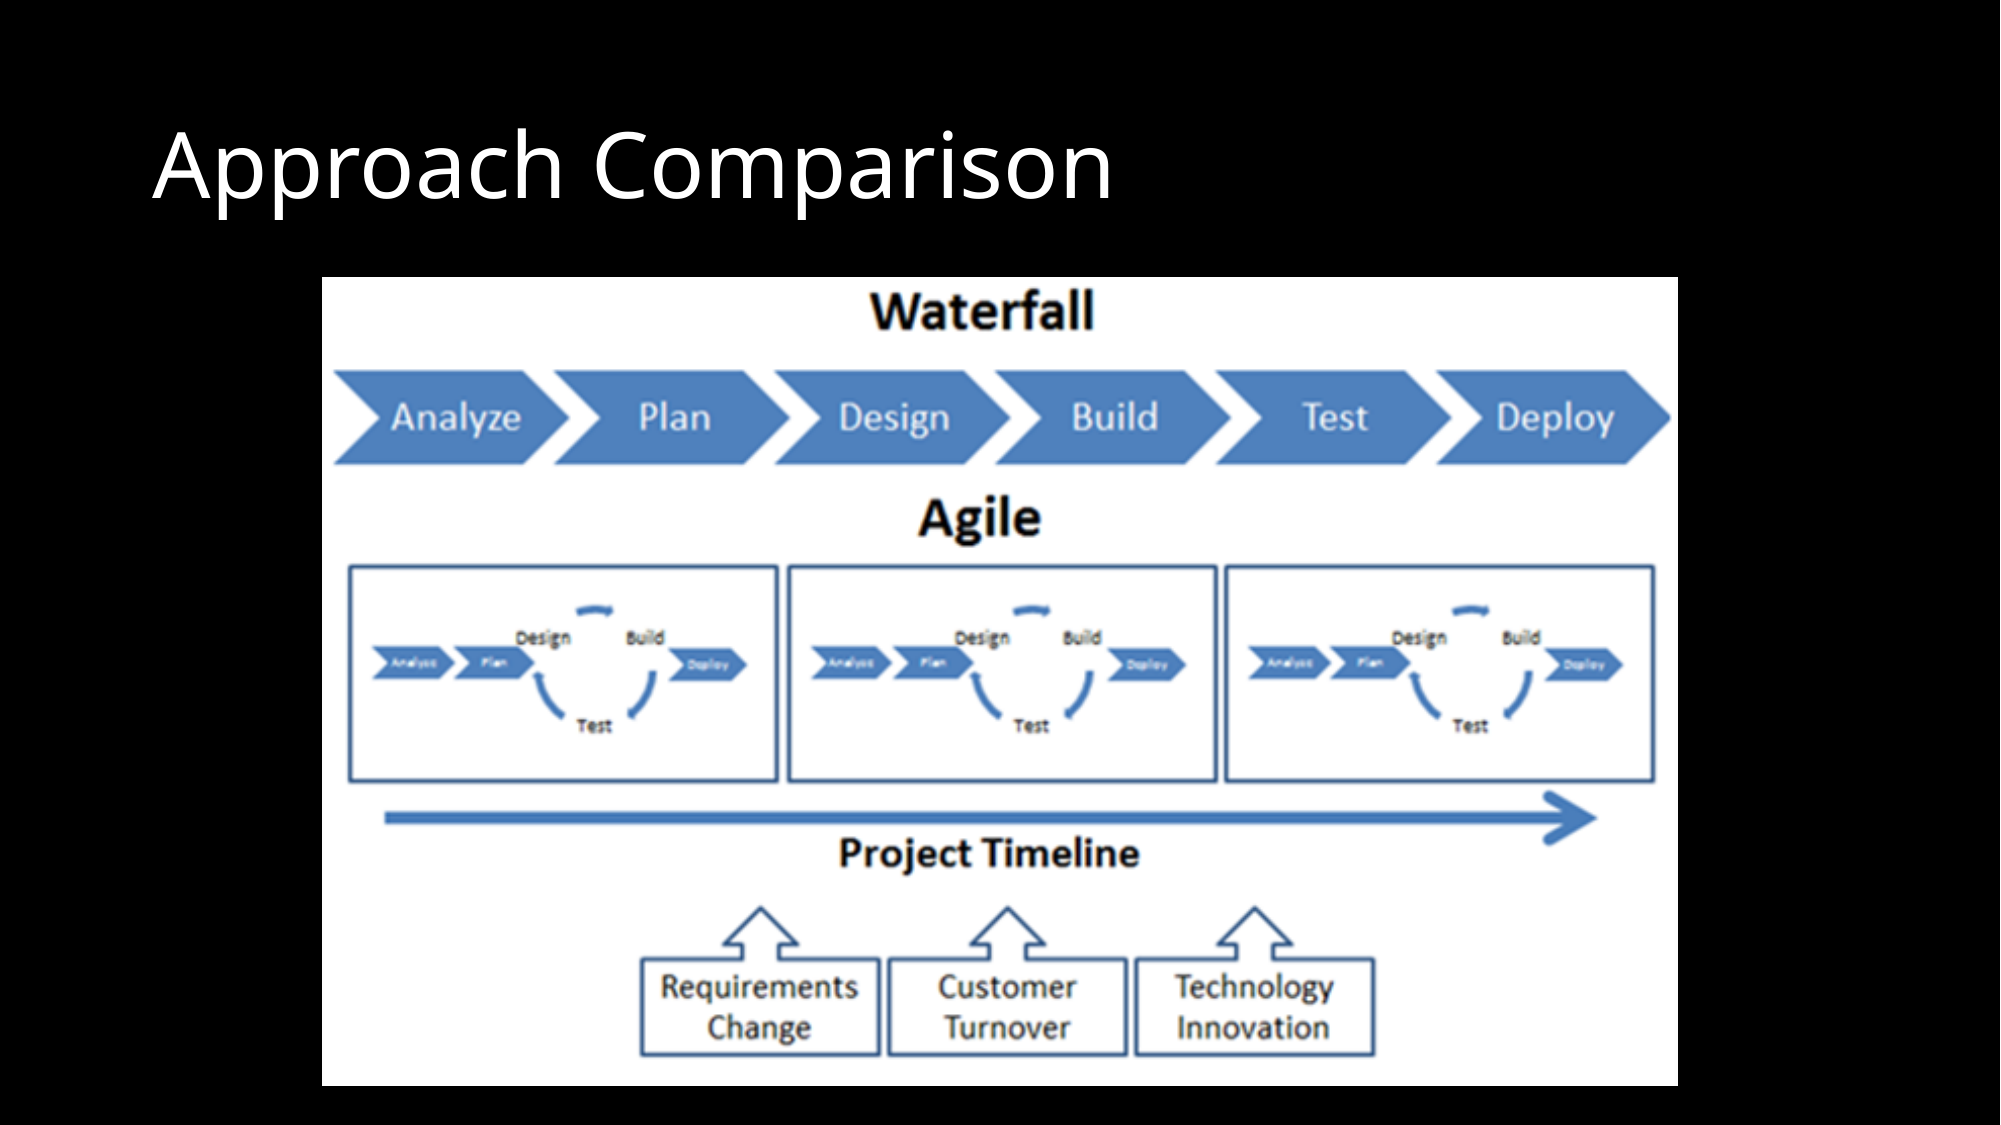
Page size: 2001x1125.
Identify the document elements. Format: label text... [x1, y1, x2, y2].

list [322, 277, 1678, 1086]
title Approach Comparison [137, 59, 1863, 278]
